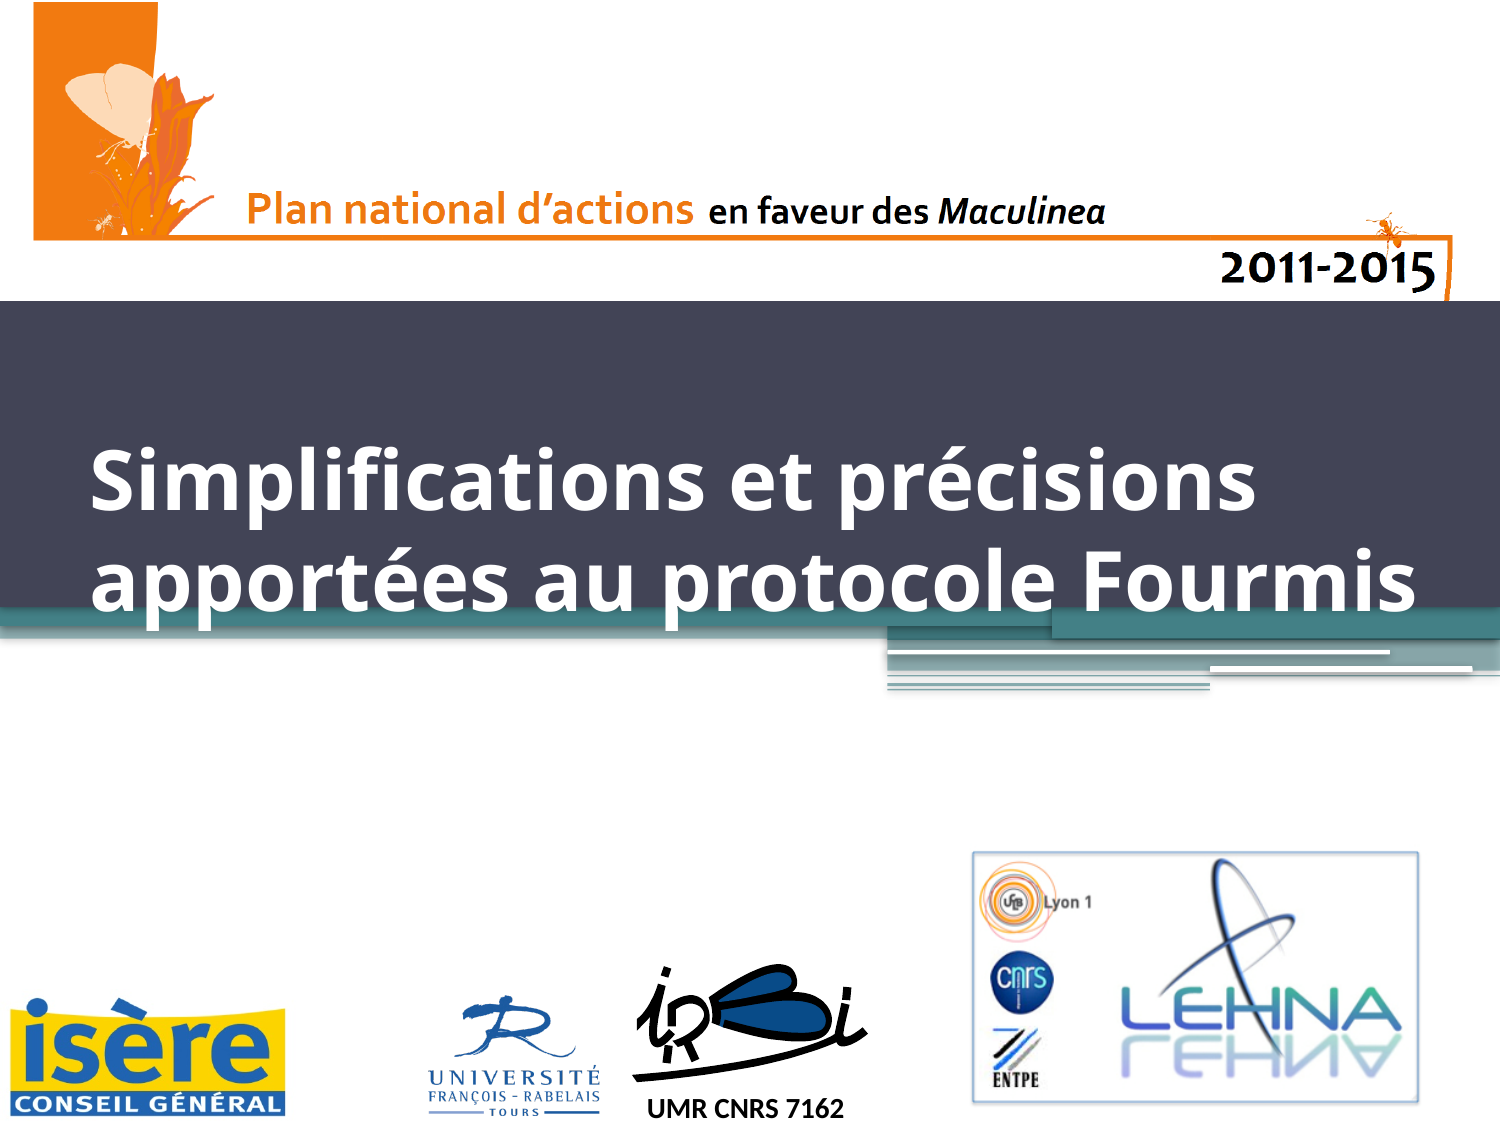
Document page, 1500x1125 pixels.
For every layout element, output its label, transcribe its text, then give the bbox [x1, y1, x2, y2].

picture [0, 988, 296, 1125]
picture [418, 981, 609, 1125]
picture [0, 0, 1500, 301]
title Simplifications et précisions apportées au protocole Fourmis [75, 394, 1463, 636]
picture [631, 963, 869, 1083]
text_box UMR CNRS 7162 [631, 1082, 885, 1124]
picture [950, 833, 1446, 1125]
